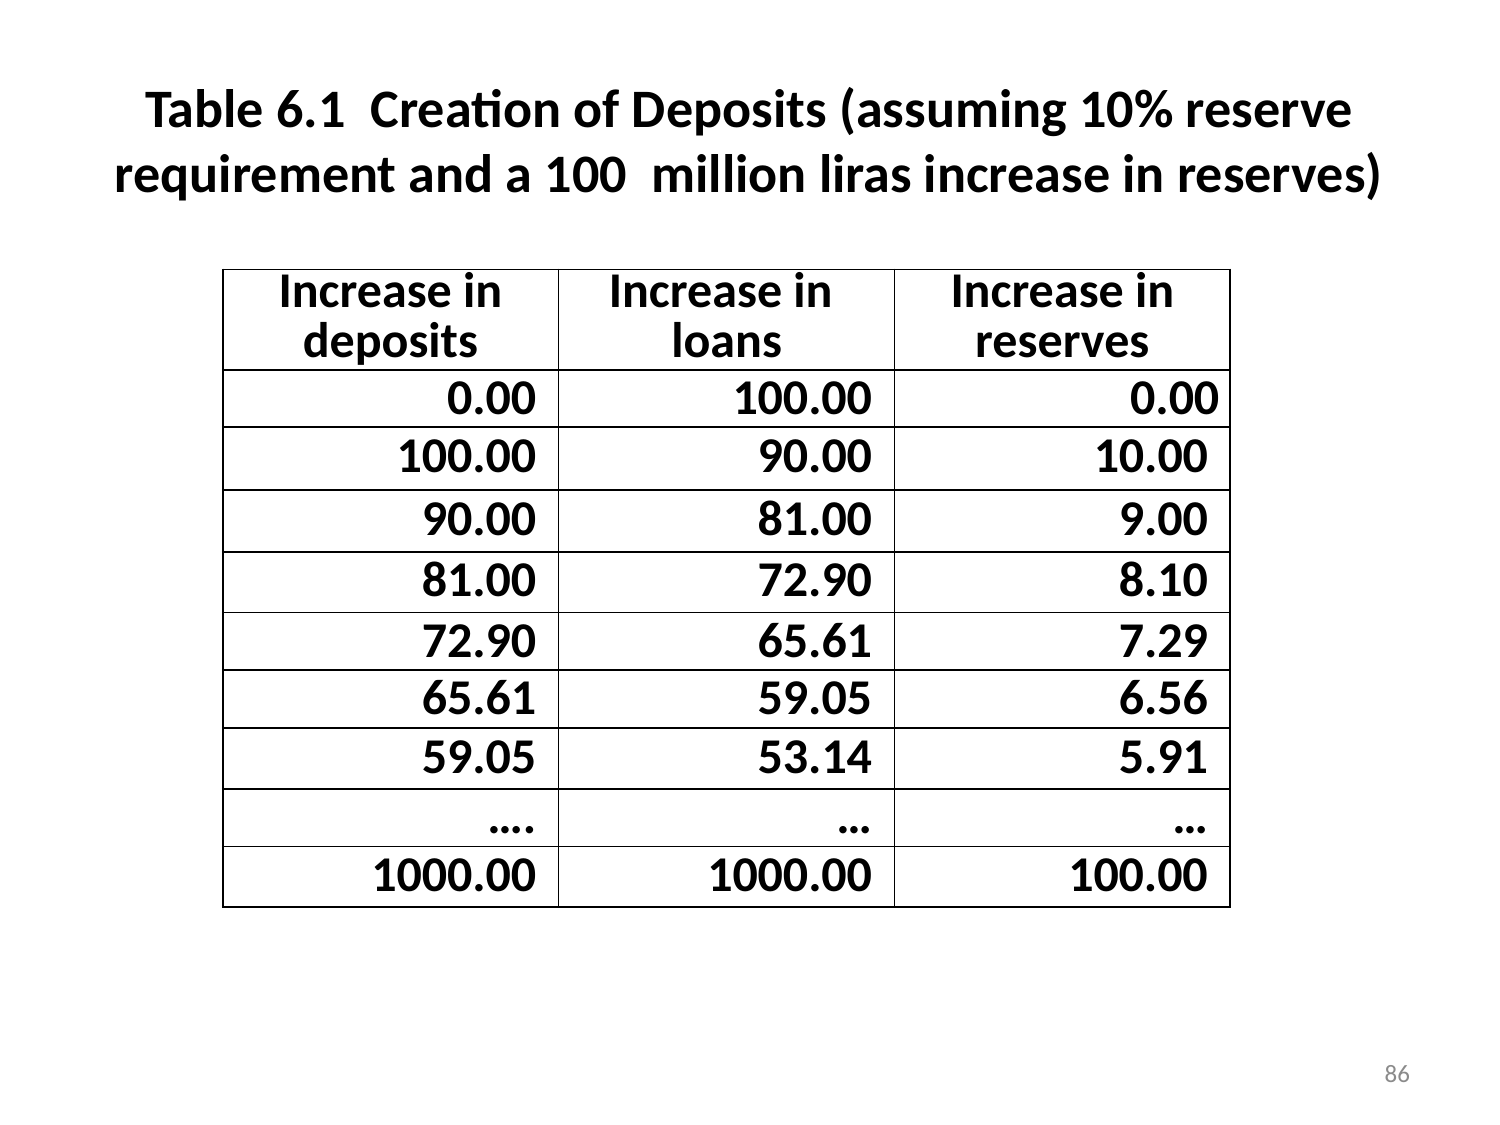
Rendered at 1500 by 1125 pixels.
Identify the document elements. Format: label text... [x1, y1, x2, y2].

table_cell 59.05 [559, 671, 894, 727]
table_cell 6.56 [895, 671, 1229, 727]
table_cell 81.00 [224, 553, 558, 612]
table_header Increase in loans [559, 270, 894, 369]
table_cell 0.00 [224, 371, 558, 426]
table_header Increase in reserves [895, 270, 1229, 369]
table_cell 65.61 [224, 671, 558, 727]
table_cell 5.91 [895, 729, 1229, 788]
table_cell 1000.00 [559, 847, 894, 906]
slide_number 86 [1074, 1042, 1425, 1103]
table_cell 7.29 [895, 613, 1229, 669]
table_cell 72.90 [559, 553, 894, 612]
table_cell 8.10 [895, 553, 1229, 612]
table_cell …. [224, 790, 558, 846]
table_cell 59.05 [224, 729, 558, 788]
table_cell 81.00 [559, 491, 894, 551]
table_cell 65.61 [559, 613, 894, 669]
table_cell 10.00 [895, 428, 1229, 489]
table_cell 53.14 [559, 729, 894, 788]
table_header Increase in deposits [224, 270, 558, 369]
table_cell 1000.00 [224, 847, 558, 906]
table_cell 90.00 [559, 428, 894, 489]
table_cell 100.00 [895, 847, 1229, 906]
table_cell 100.00 [224, 428, 558, 489]
table_cell 9.00 [895, 491, 1229, 551]
title Table 6.1 Creation of Deposits (assuming 10% reserve requirement and a 100 million liras increase in reserves) [75, 45, 1425, 233]
table_cell 100.00 [559, 371, 894, 426]
table_cell … [559, 790, 894, 846]
table_cell … [895, 790, 1229, 846]
table_cell 90.00 [224, 491, 558, 551]
table_cell 0.00 [895, 371, 1229, 426]
table_cell 72.90 [224, 613, 558, 669]
